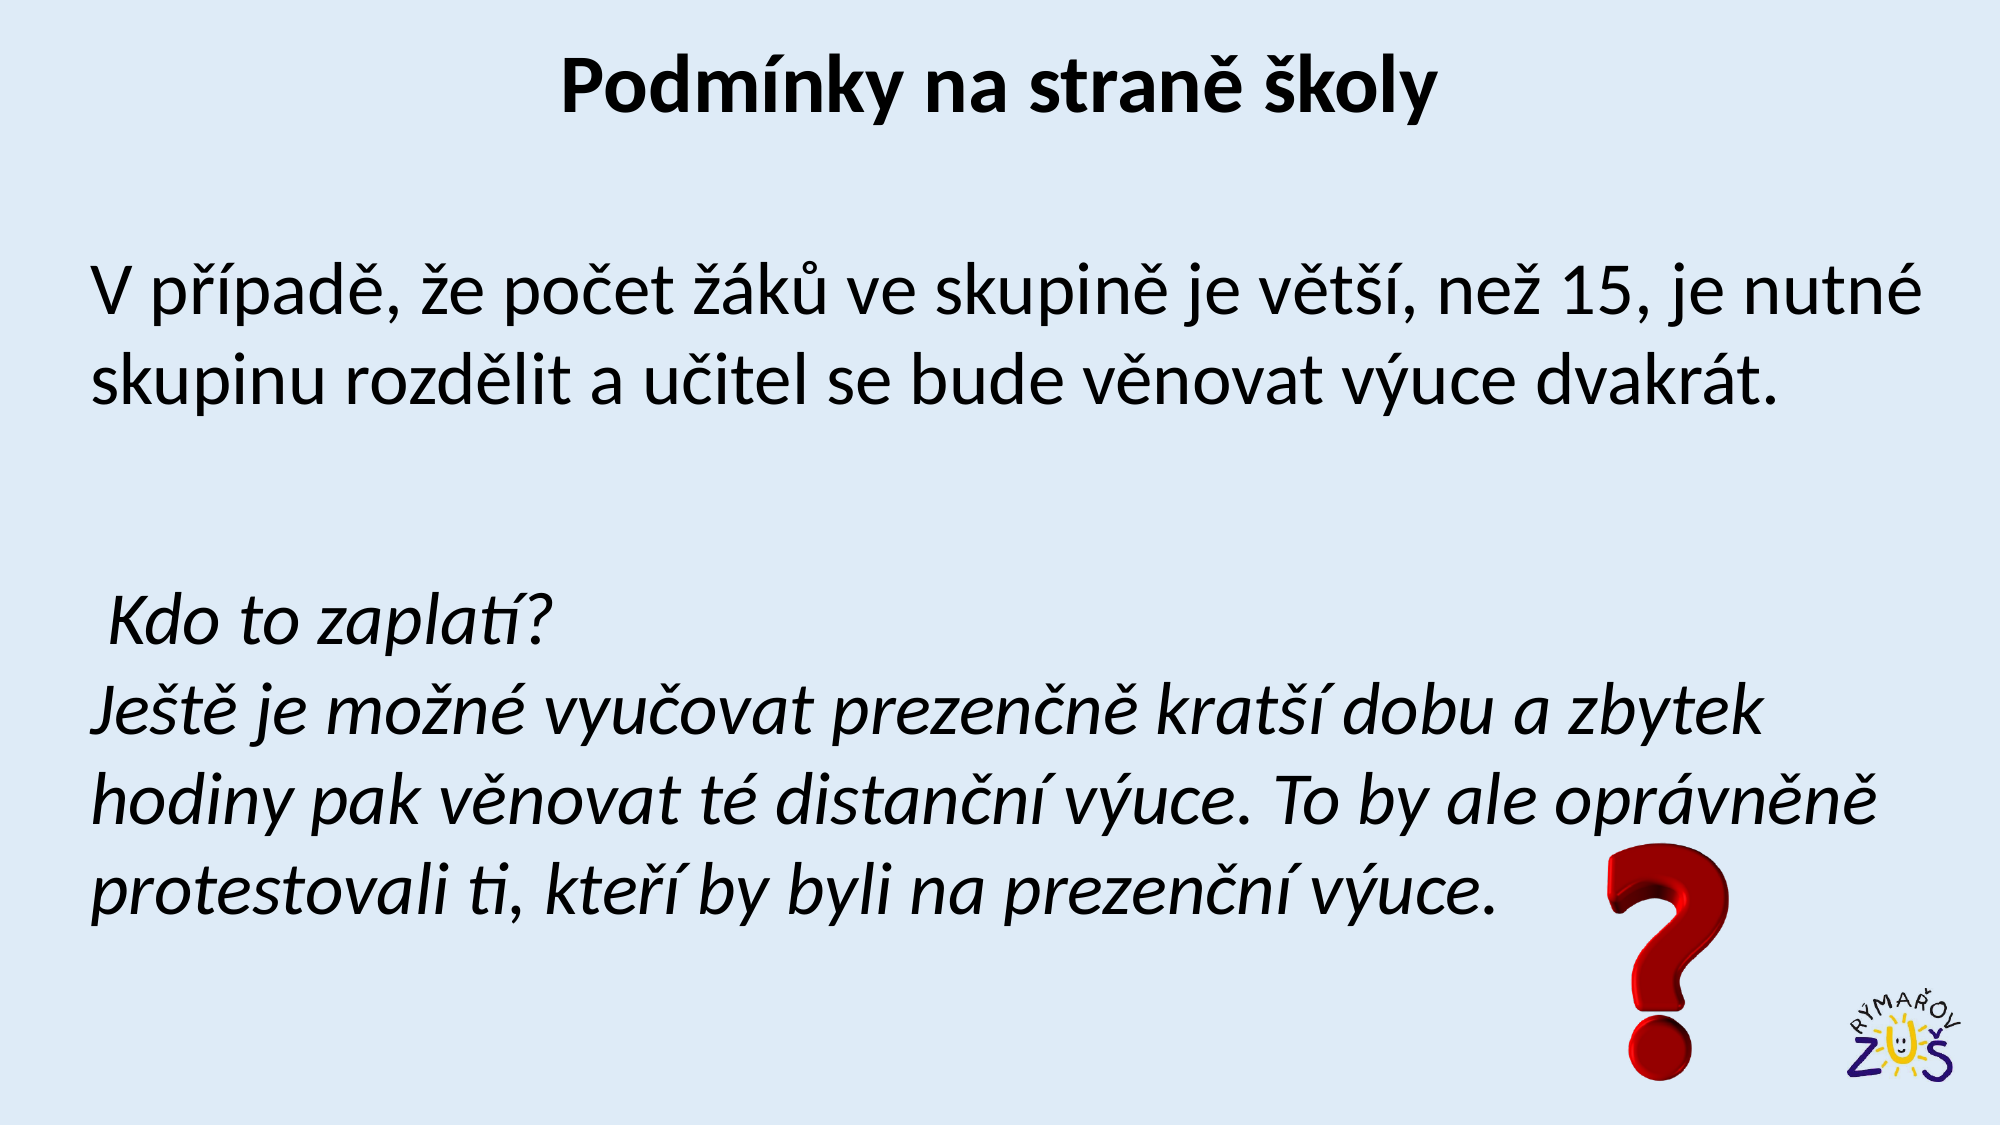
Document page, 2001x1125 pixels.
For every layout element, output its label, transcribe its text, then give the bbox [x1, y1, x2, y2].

text_box Podmínky na straně školy [0, 22, 2000, 137]
picture [1847, 988, 1961, 1082]
text_box V případě, že počet žáků ve skupině je větší, než 15, je nutné skupinu rozdělit a učitel se bude věnovat výuce dvakrát. Kdo to zaplatí? Ještě je možné vyučovat prezenčně kratší dobu a zbytek hodiny pak věnovat té distanční výuce. To by ale oprávněně protestovali ti, kteří by byli na prezenční výuce. [75, 232, 1962, 937]
picture [1605, 841, 1731, 1082]
